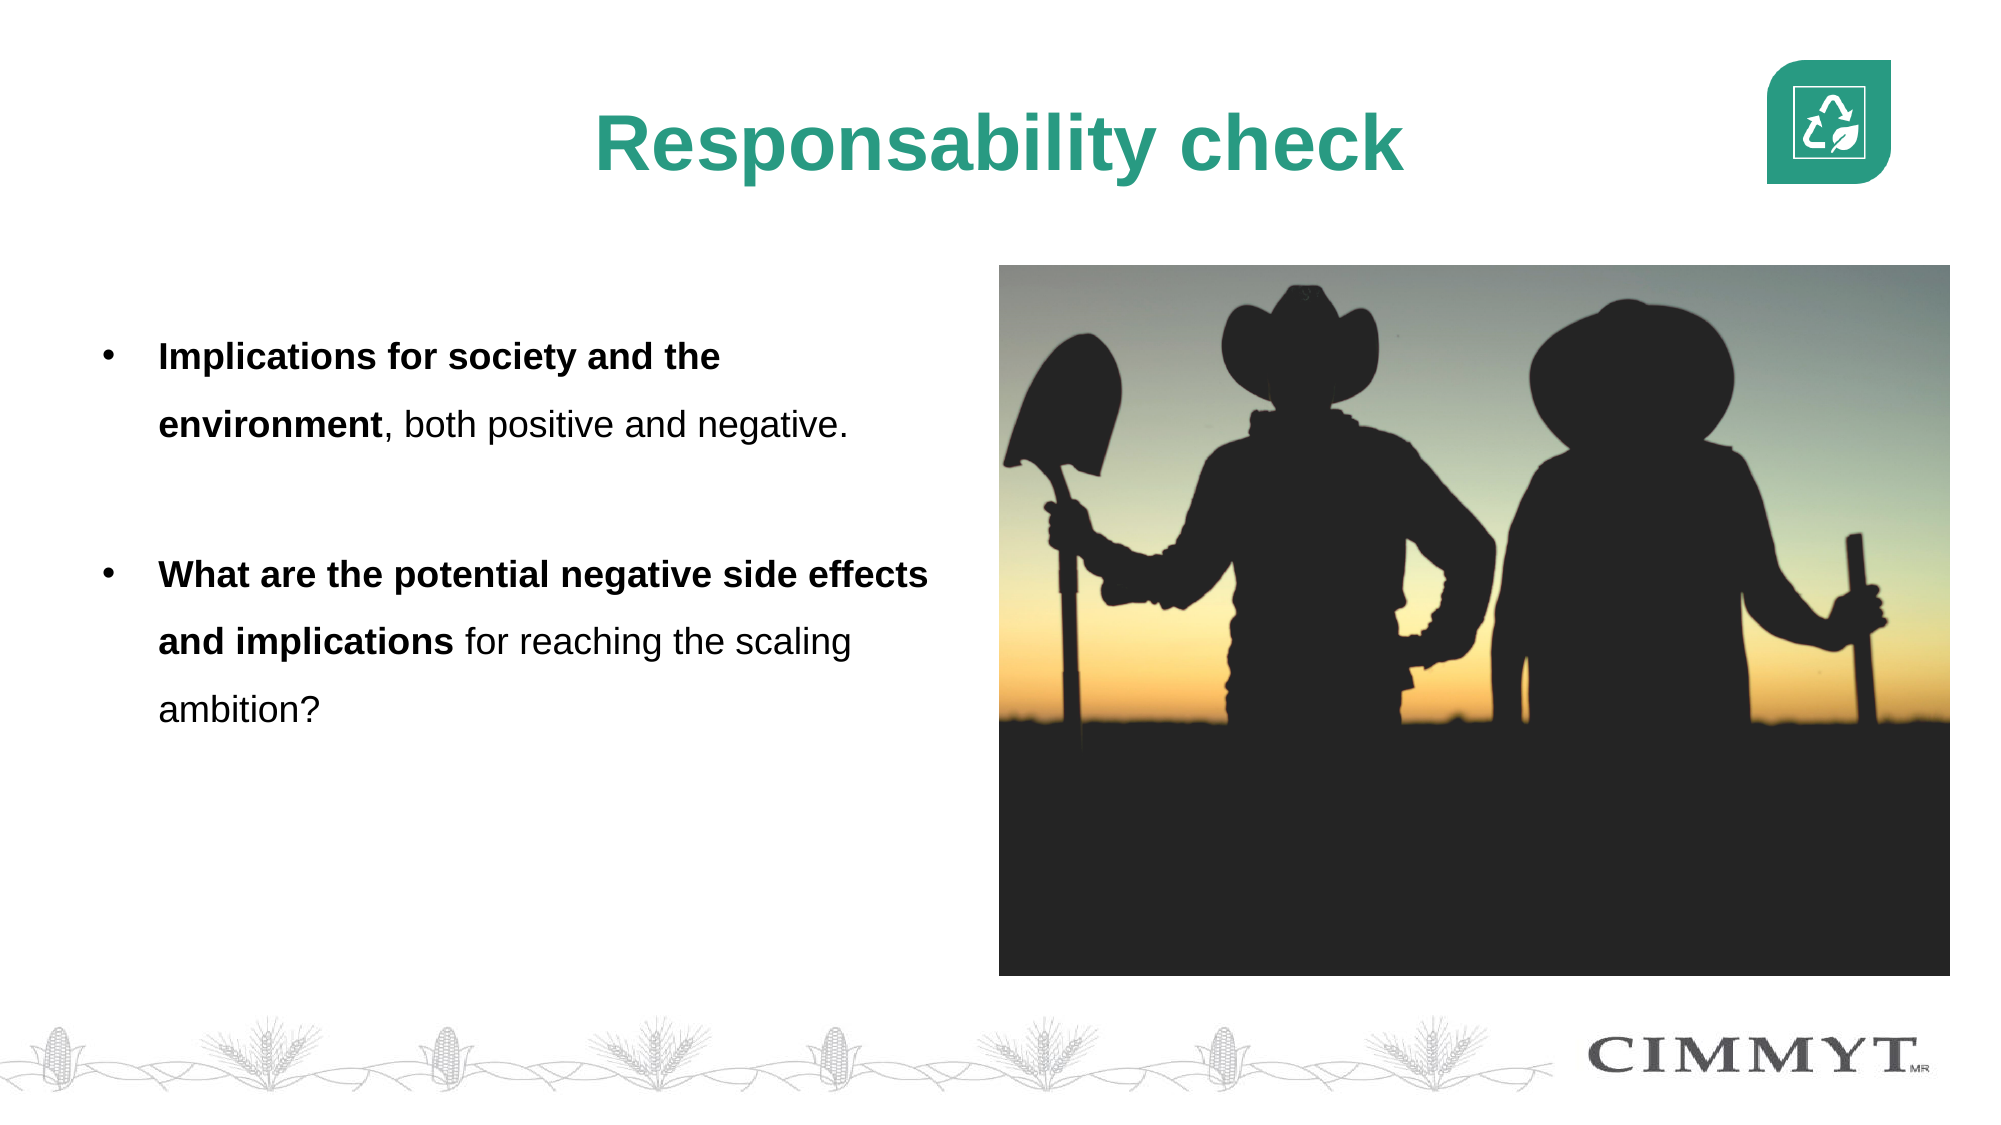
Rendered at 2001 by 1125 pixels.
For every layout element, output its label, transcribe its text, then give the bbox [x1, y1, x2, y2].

list Implications for society and the environment, both positive and negative. What are the potential negative side effects and implications for reaching the scaling ambition? [87, 249, 971, 800]
title Responsability check [99, 45, 1900, 233]
picture [0, 0, 2000, 1125]
